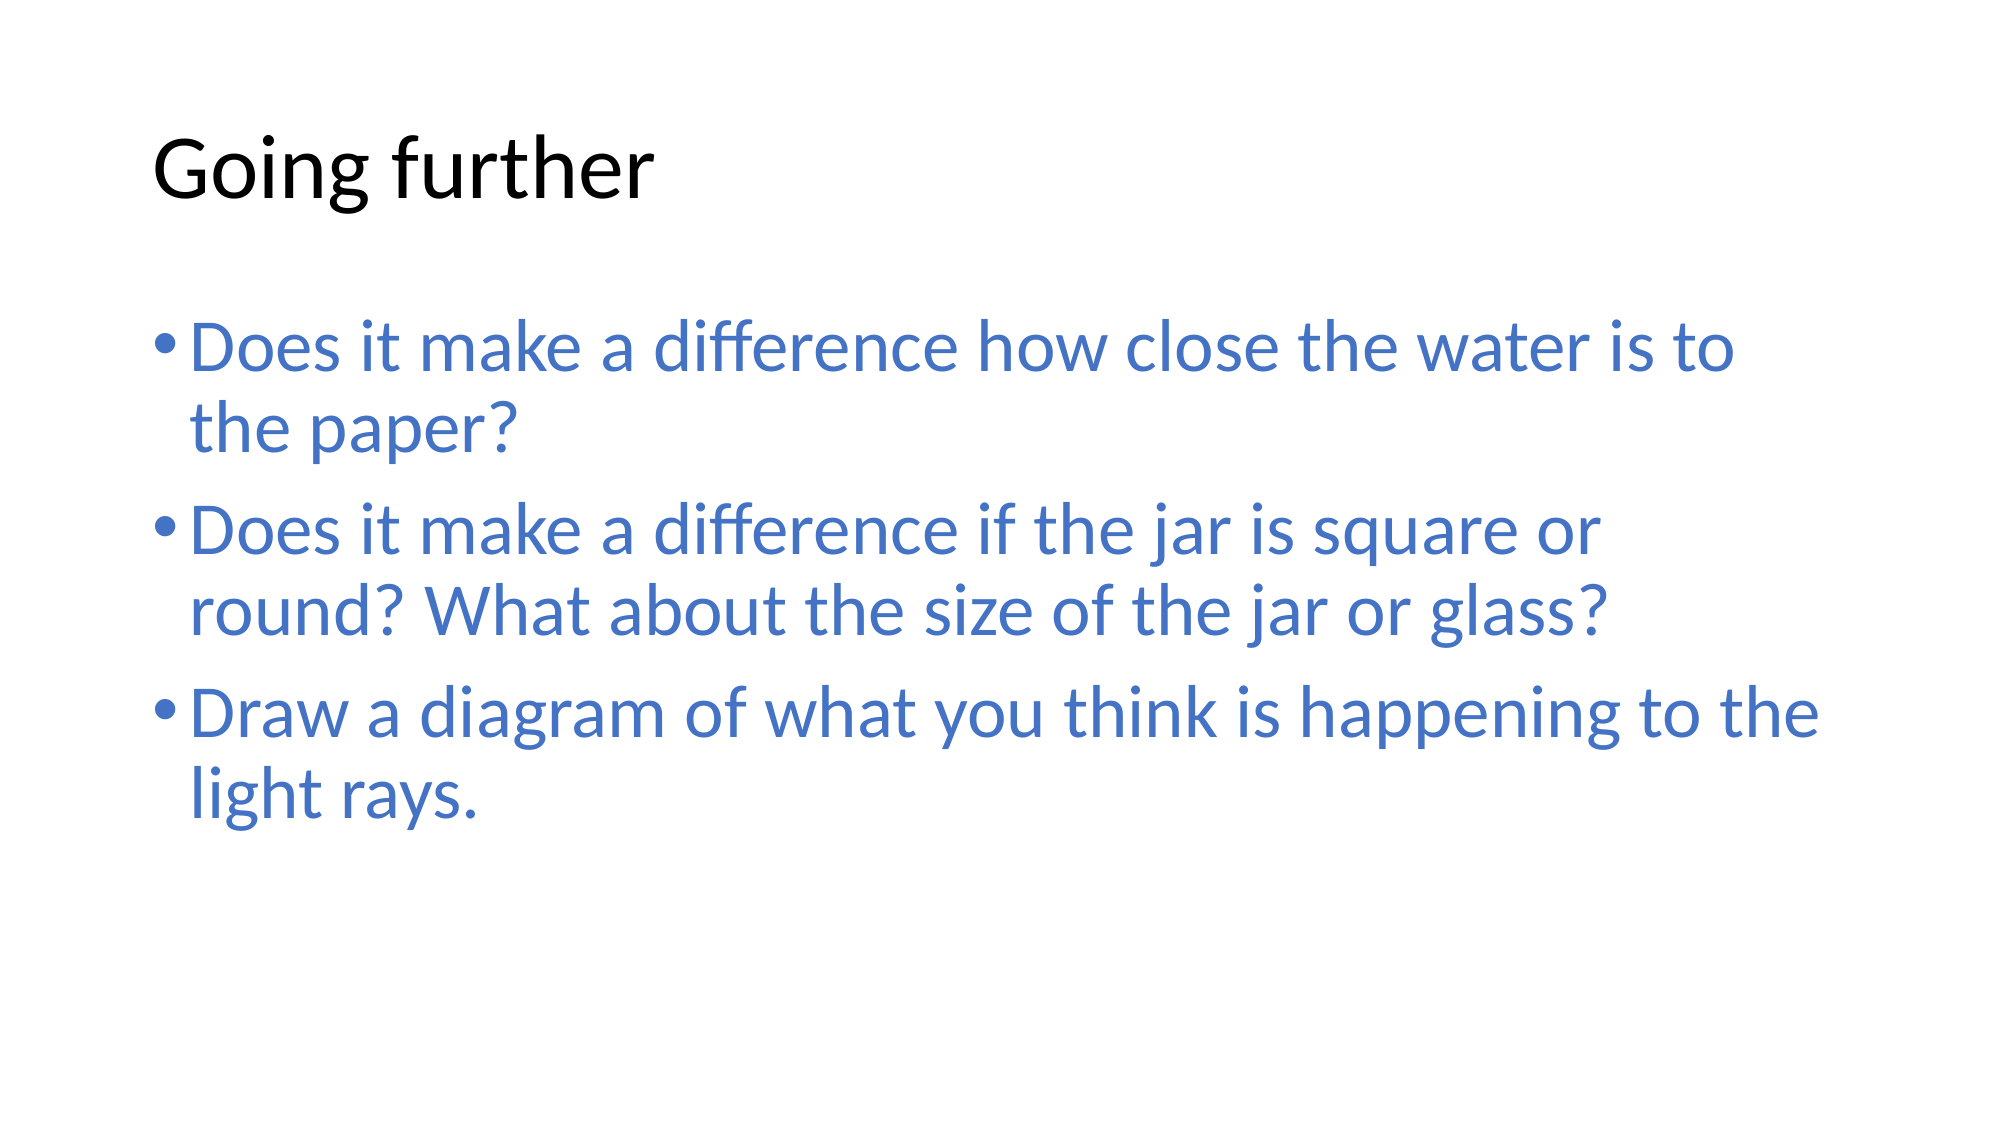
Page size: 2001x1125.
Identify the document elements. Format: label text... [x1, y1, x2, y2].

list Does it make a difference how close the water is to the paper? Does it make a difference if the jar is square or round? What about the size of the jar or glass? Draw a diagram of what you think is happening to the light rays. [137, 299, 1863, 1014]
title Going further [137, 59, 1863, 278]
